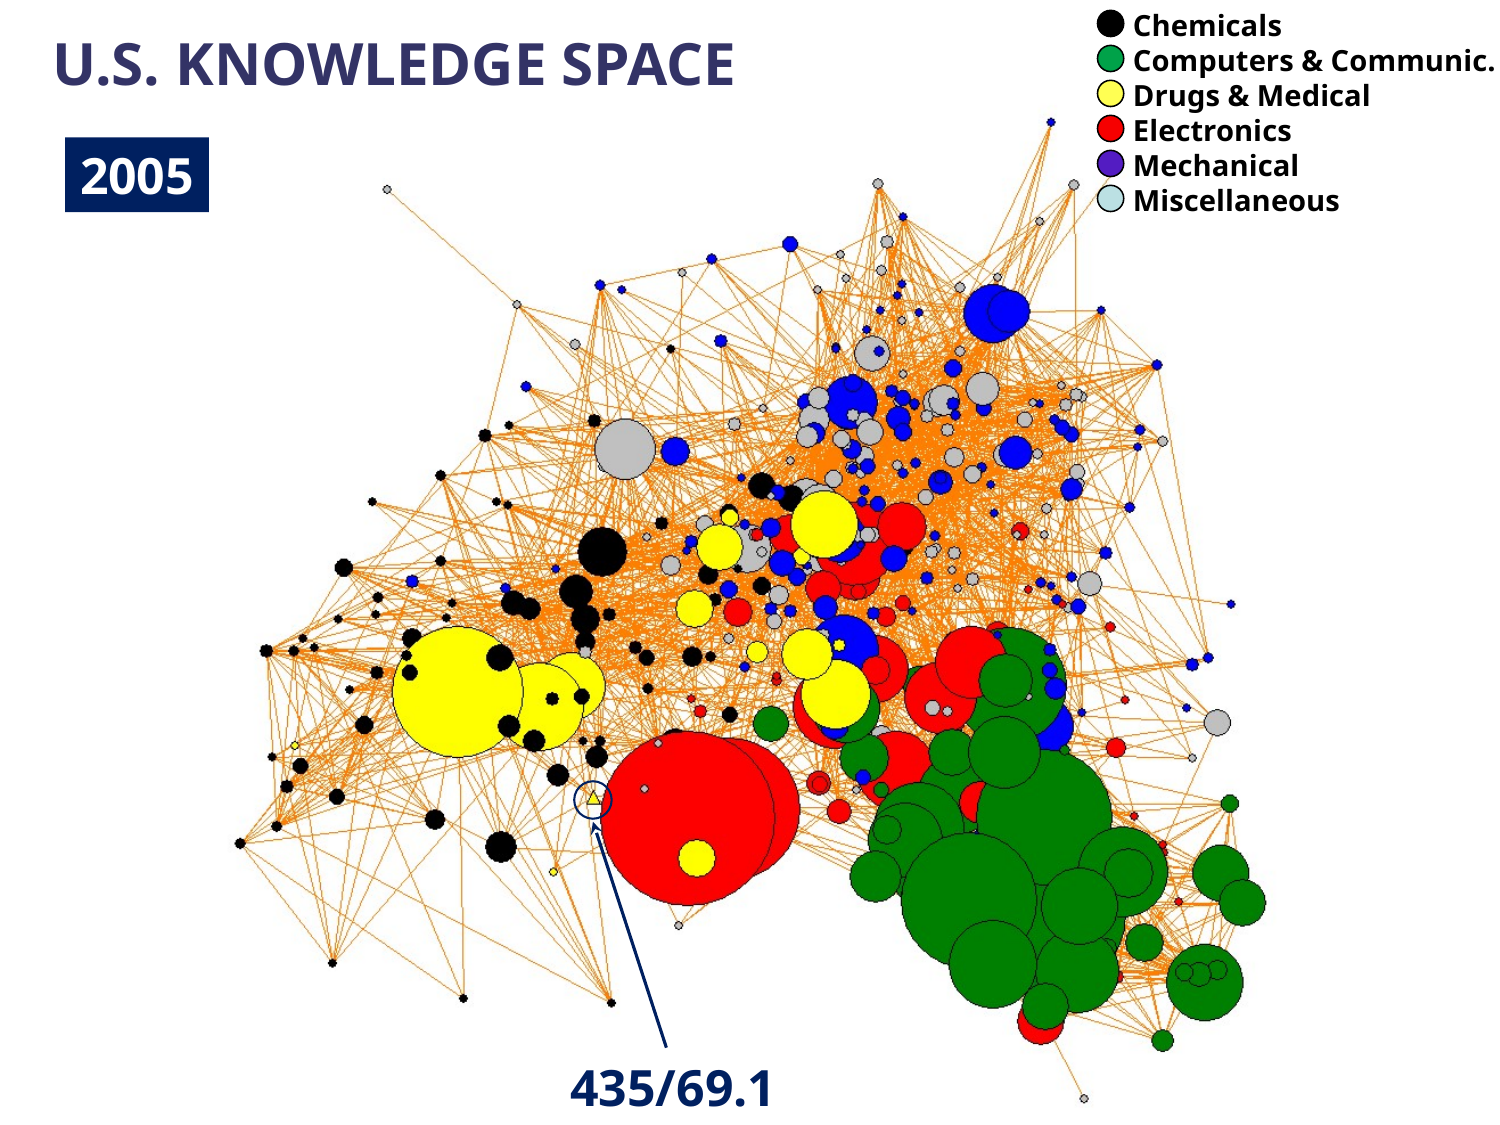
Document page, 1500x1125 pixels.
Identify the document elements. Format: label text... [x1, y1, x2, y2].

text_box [1097, 0, 1500, 228]
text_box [592, 821, 667, 1048]
title U.S. KNOWLEDGE SPACE [37, 0, 913, 86]
picture [0, 87, 1297, 1125]
